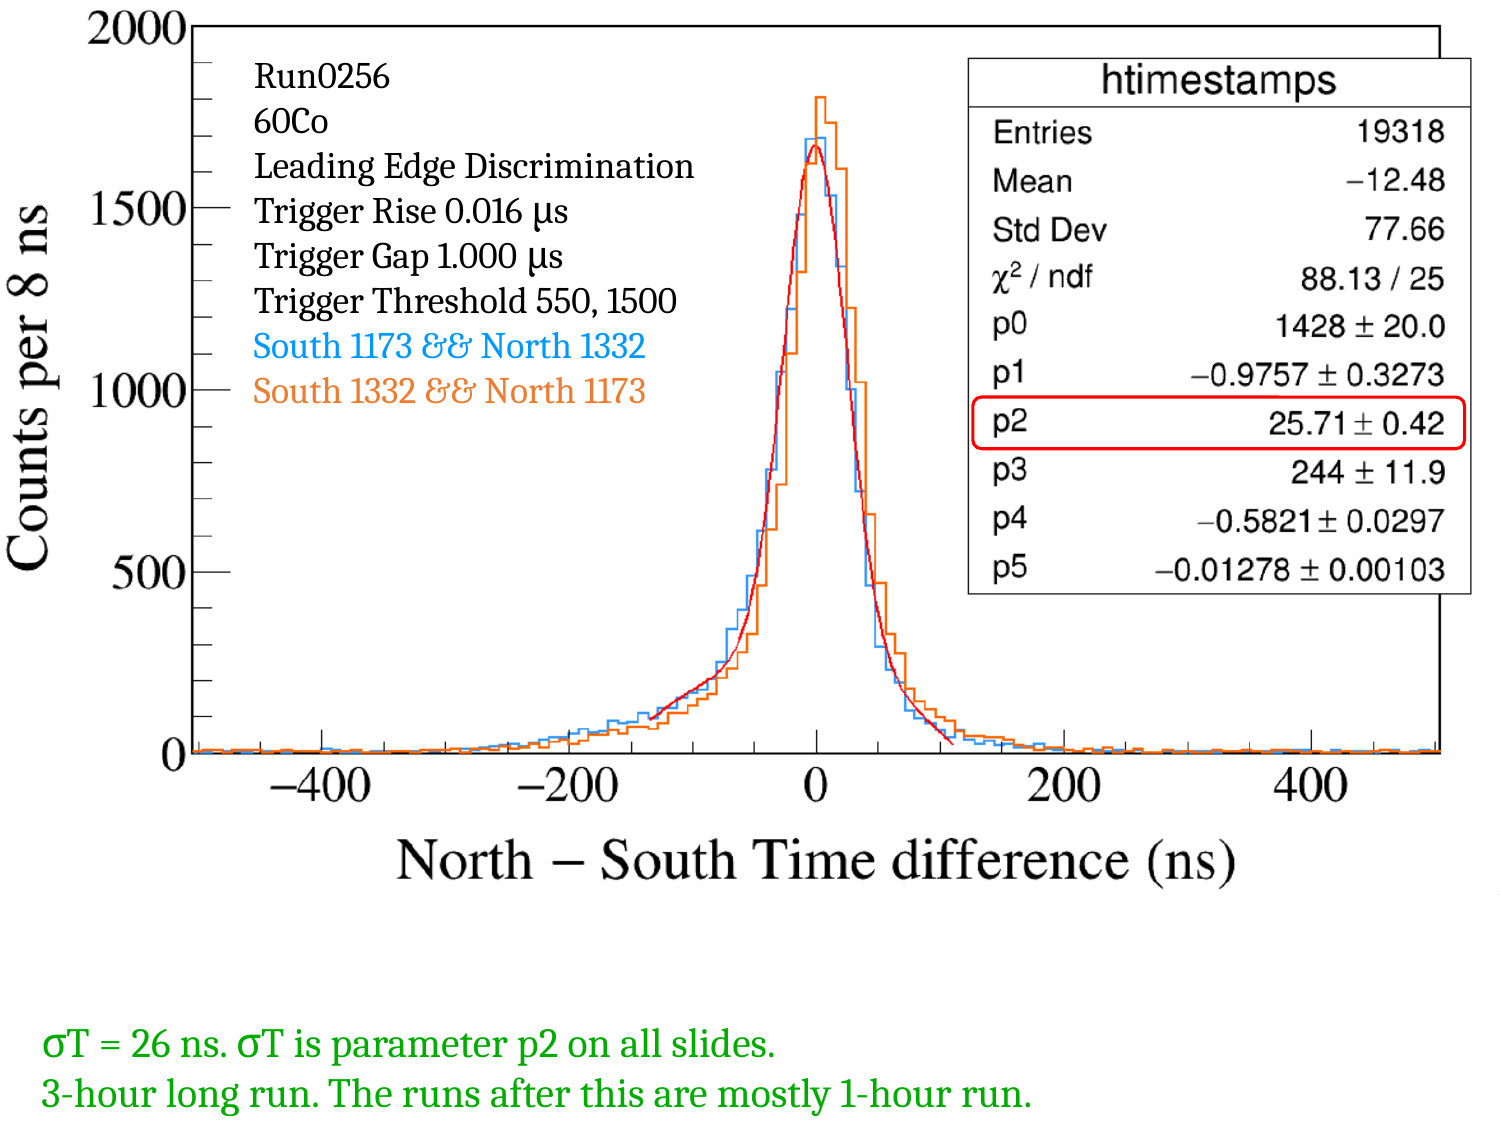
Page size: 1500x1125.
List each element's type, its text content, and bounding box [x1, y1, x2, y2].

text_box σT = 26 ns. σT is parameter p2 on all slides. 3-hour long run. The runs after this are mostly 1-hour run. [26, 1008, 1048, 1124]
picture [0, 0, 1500, 895]
